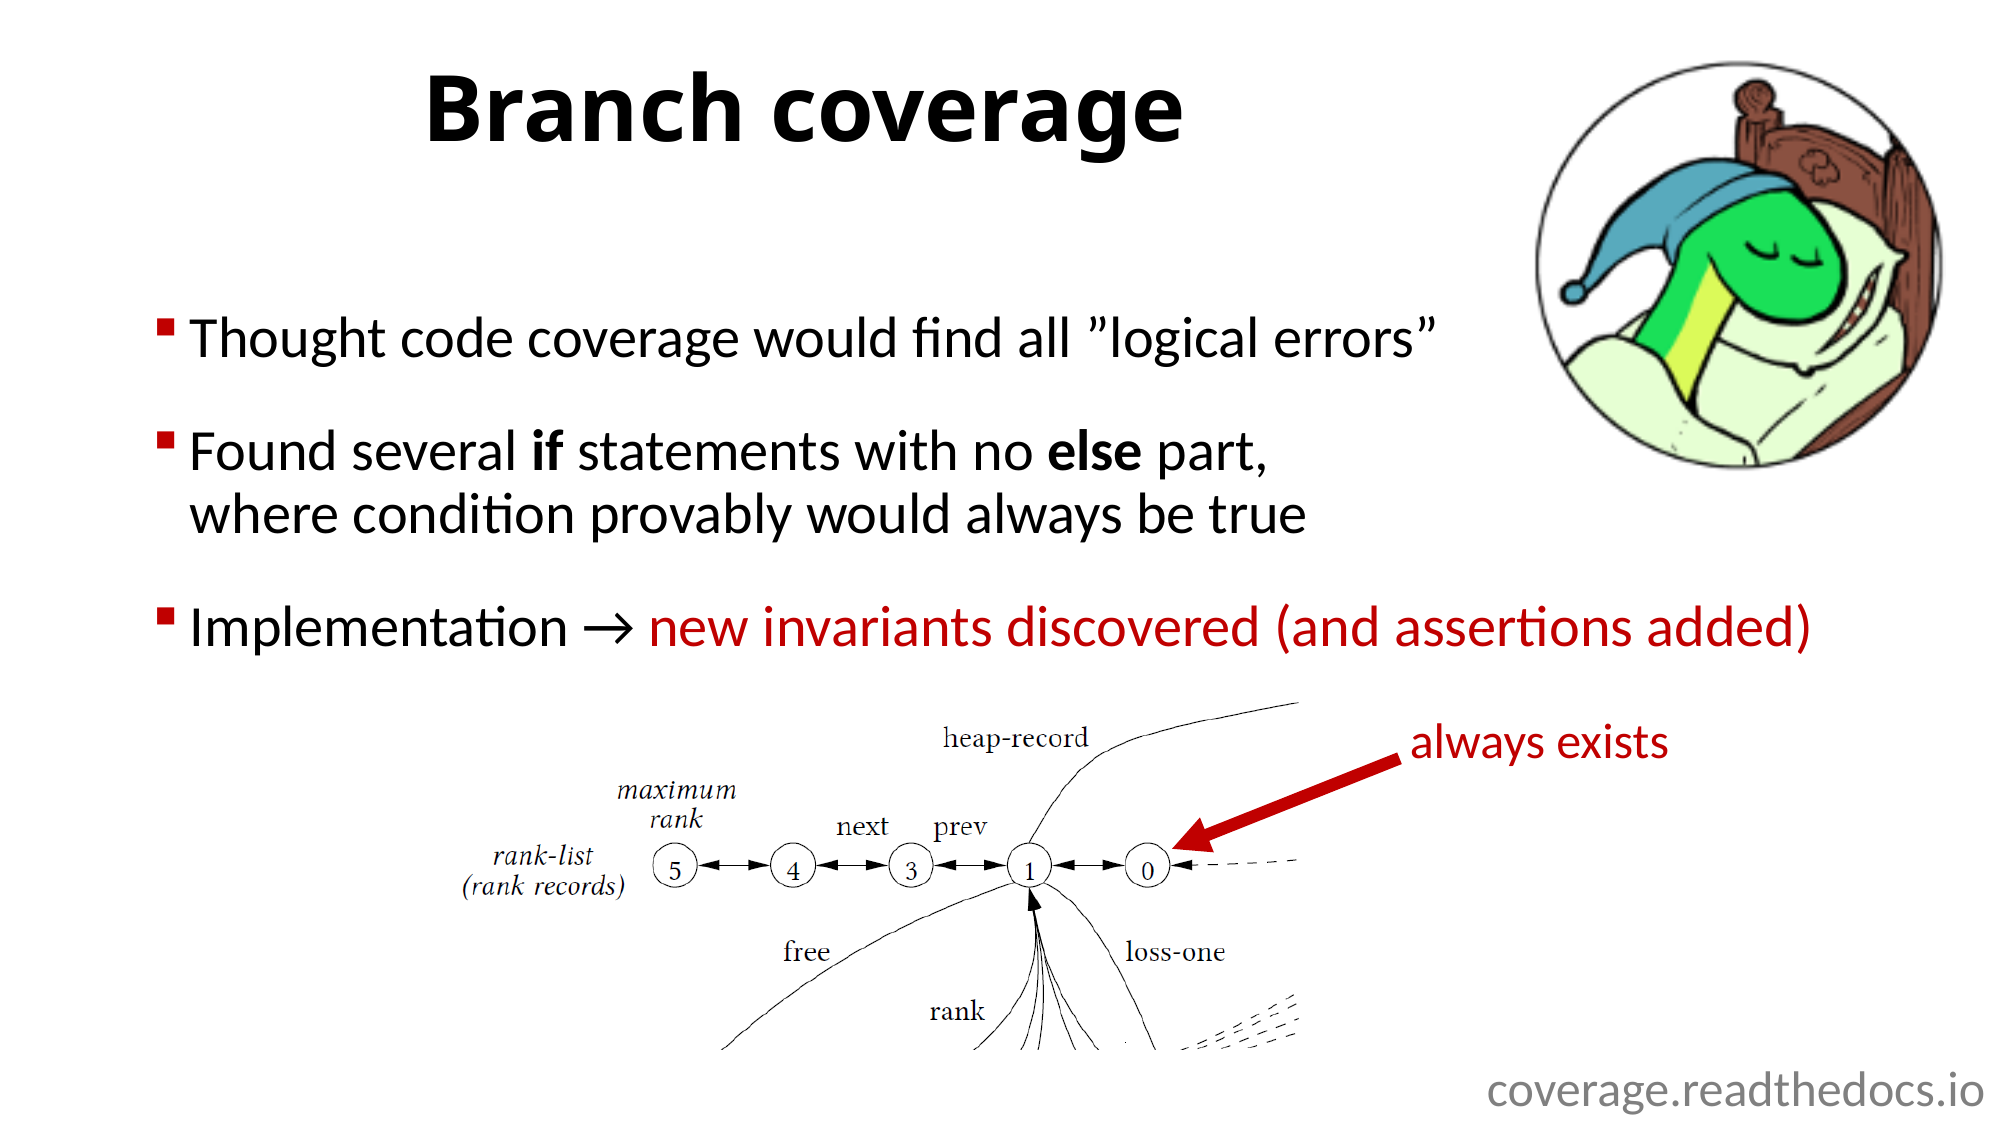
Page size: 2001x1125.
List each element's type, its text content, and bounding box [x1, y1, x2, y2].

list Thought code coverage would find all ”logical errors” Found several if statements with no else part, where condition provably would always be true Implementation → new invariants discovered (and assertions added) [137, 299, 1863, 1014]
text_box coverage.readthedocs.io [990, 1049, 2000, 1124]
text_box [431, 676, 1750, 1050]
picture [1531, 59, 1946, 474]
title Branch coverage [137, 3, 1472, 221]
